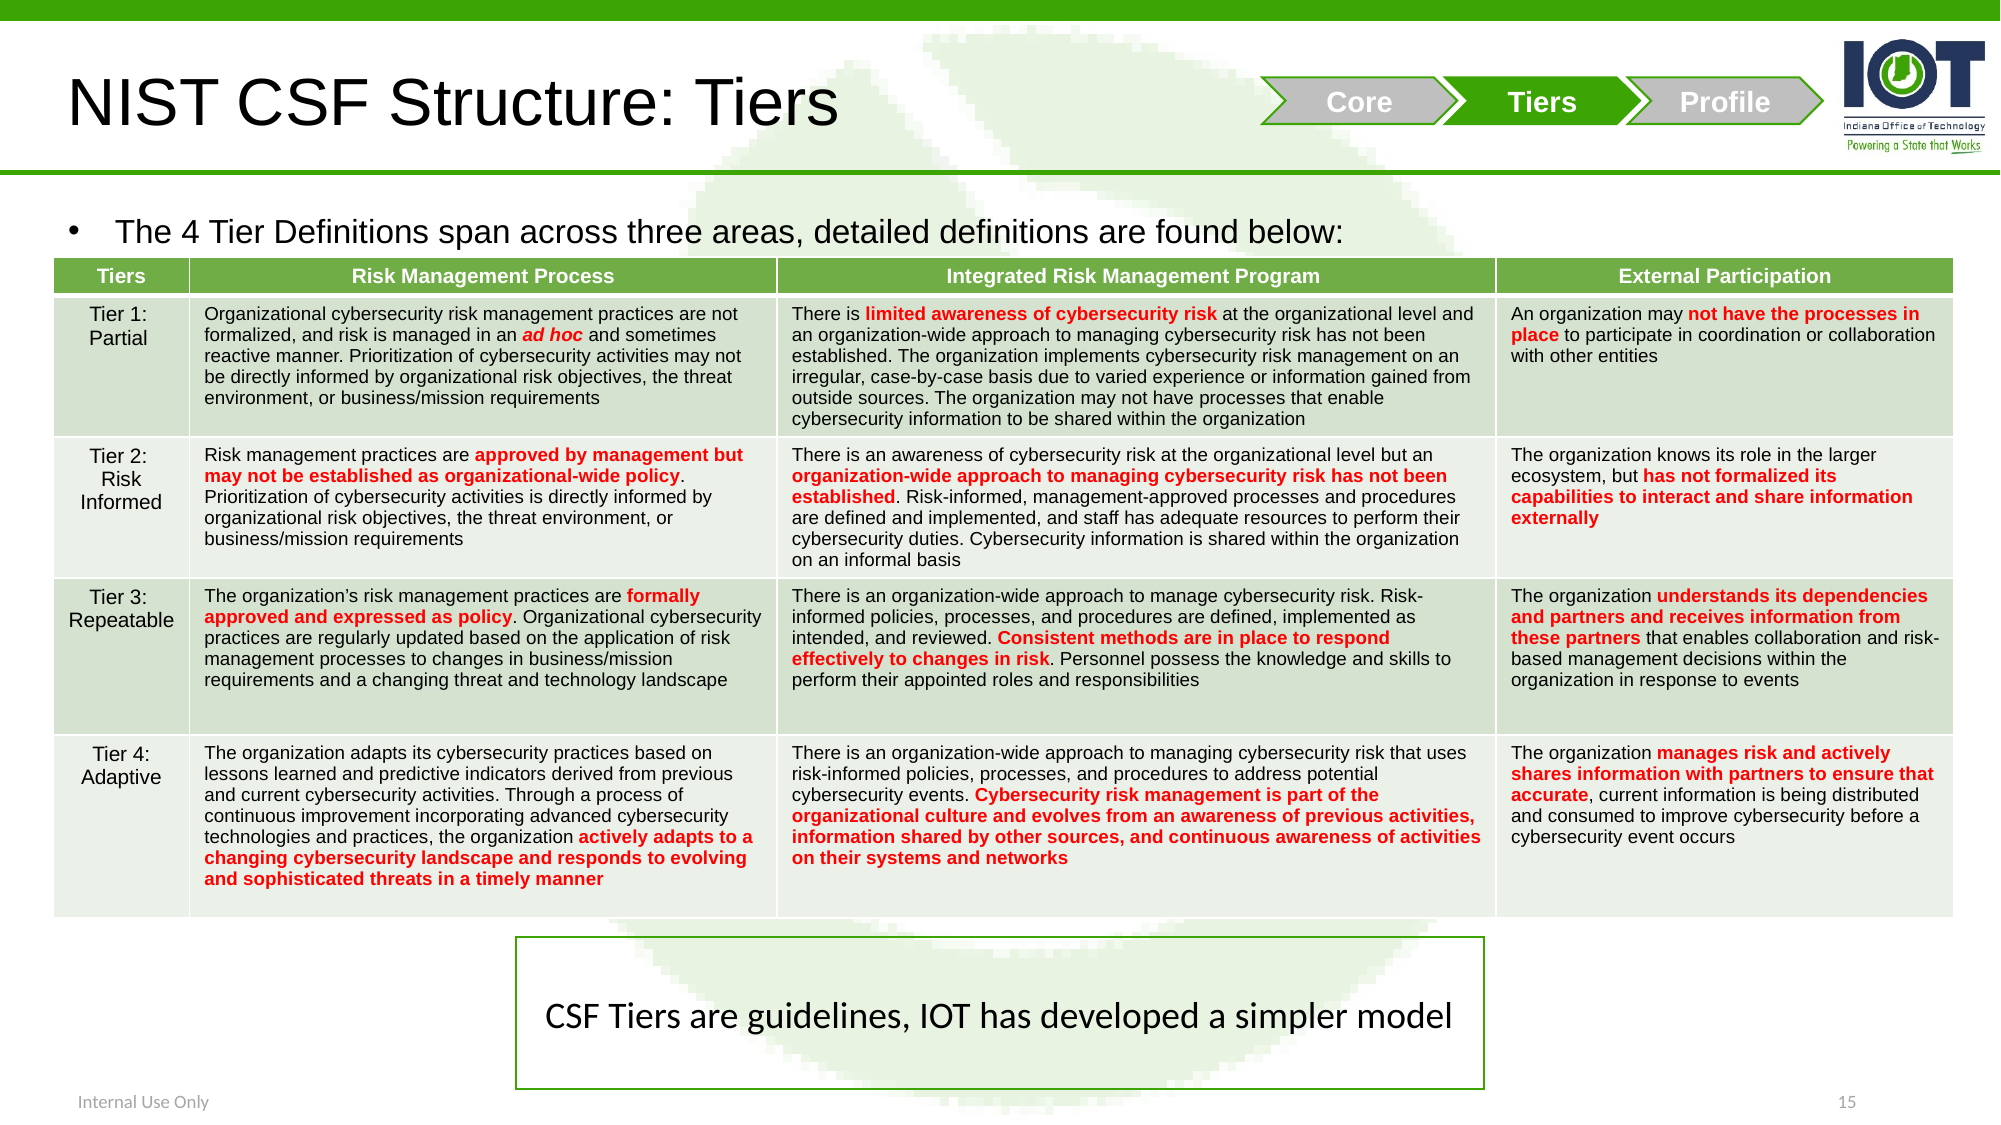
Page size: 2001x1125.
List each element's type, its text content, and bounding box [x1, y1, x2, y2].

table_cell An organization may not have the processes in place to participate in coordination or collaboration with other entities [1497, 298, 1953, 436]
table_header Integrated Risk Management Program [778, 258, 1495, 293]
table_cell The organization adapts its cybersecurity practices based on lessons learned and predictive indicators derived from previous and current cybersecurity activities. Through a process of continuous improvement incorporating advanced cybersecurity technologies and practices, the organization actively adapts to a changing cybersecurity landscape and responds to evolving and sophisticated threats in a timely manner [190, 736, 776, 917]
table_cell The organization’s risk management practices are formally approved and expressed as policy. Organizational cybersecurity practices are regularly updated based on the application of risk management processes to changes in business/mission requirements and a changing threat and technology landscape [190, 579, 776, 734]
table_header External Participation [1497, 258, 1953, 293]
table_cell There is an awareness of cybersecurity risk at the organizational level but an organization-wide approach to managing cybersecurity risk has not been established. Risk-informed, management-approved processes and procedures are defined and implemented, and staff has adequate resources to perform their cybersecurity duties. Cybersecurity information is shared within the organization on an informal basis [778, 438, 1495, 577]
table_cell There is an organization-wide approach to managing cybersecurity risk that uses risk-informed policies, processes, and procedures to address potential cybersecurity events. Cybersecurity risk management is part of the organizational culture and evolves from an awareness of previous activities, information shared by other sources, and continuous awareness of activities on their systems and networks [778, 736, 1495, 917]
table_cell The organization manages risk and actively shares information with partners to ensure that accurate, current information is being distributed and consumed to improve cybersecurity before a cybersecurity event occurs [1497, 736, 1953, 917]
table_cell Tier 4: Adaptive [54, 736, 189, 917]
text_box Tiers [1442, 76, 1642, 126]
table_cell There is limited awareness of cybersecurity risk at the organizational level and an organization-wide approach to managing cybersecurity risk has not been established. The organization implements cybersecurity risk management on an irregular, case-by-case basis due to varied experience or information gained from outside sources. The organization may not have processes that enable cybersecurity information to be shared within the organization [778, 298, 1495, 436]
table_cell There is an organization-wide approach to manage cybersecurity risk. Risk-informed policies, processes, and procedures are defined, implemented as intended, and reviewed. Consistent methods are in place to respond effectively to changes in risk. Personnel possess the knowledge and skills to perform their appointed roles and responsibilities [778, 579, 1495, 734]
text_box Profile [1625, 76, 1825, 126]
table_cell Tier 1: Partial [54, 298, 189, 436]
slide_number 15 [1822, 1076, 1984, 1125]
table_header Risk Management Process [190, 258, 776, 293]
footer Internal Use Only [63, 1076, 697, 1125]
table_cell The organization knows its role in the larger ecosystem, but has not formalized its capabilities to interact and share information externally [1497, 438, 1953, 577]
table_cell Organizational cybersecurity risk management practices are not formalized, and risk is managed in an ad hoc and sometimes reactive manner. Prioritization of cybersecurity activities may not be directly informed by organizational risk objectives, the threat environment, or business/mission requirements [190, 298, 776, 436]
table_cell The organization understands its dependencies and partners and receives information from these partners that enables collaboration and risk-based management decisions within the organization in response to events [1497, 579, 1953, 734]
table_cell Risk management practices are approved by management but may not be established as organizational-wide policy. Prioritization of cybersecurity activities is directly informed by organizational risk objectives, the threat environment, or business/mission requirements [190, 438, 776, 577]
table_cell Tier 3: Repeatable [54, 579, 189, 734]
text_box CSF Tiers are guidelines, IOT has developed a simpler model [515, 936, 1485, 1090]
picture [0, 21, 2001, 1125]
table_cell Tier 2: Risk Informed [54, 438, 189, 577]
table_header Tiers [54, 258, 189, 293]
text_box NIST CSF Structure: Tiers [53, 51, 1593, 146]
text_box Core [1259, 76, 1459, 126]
text_box The 4 Tier Definitions span across three areas, detailed definitions are found below: [53, 202, 1812, 256]
